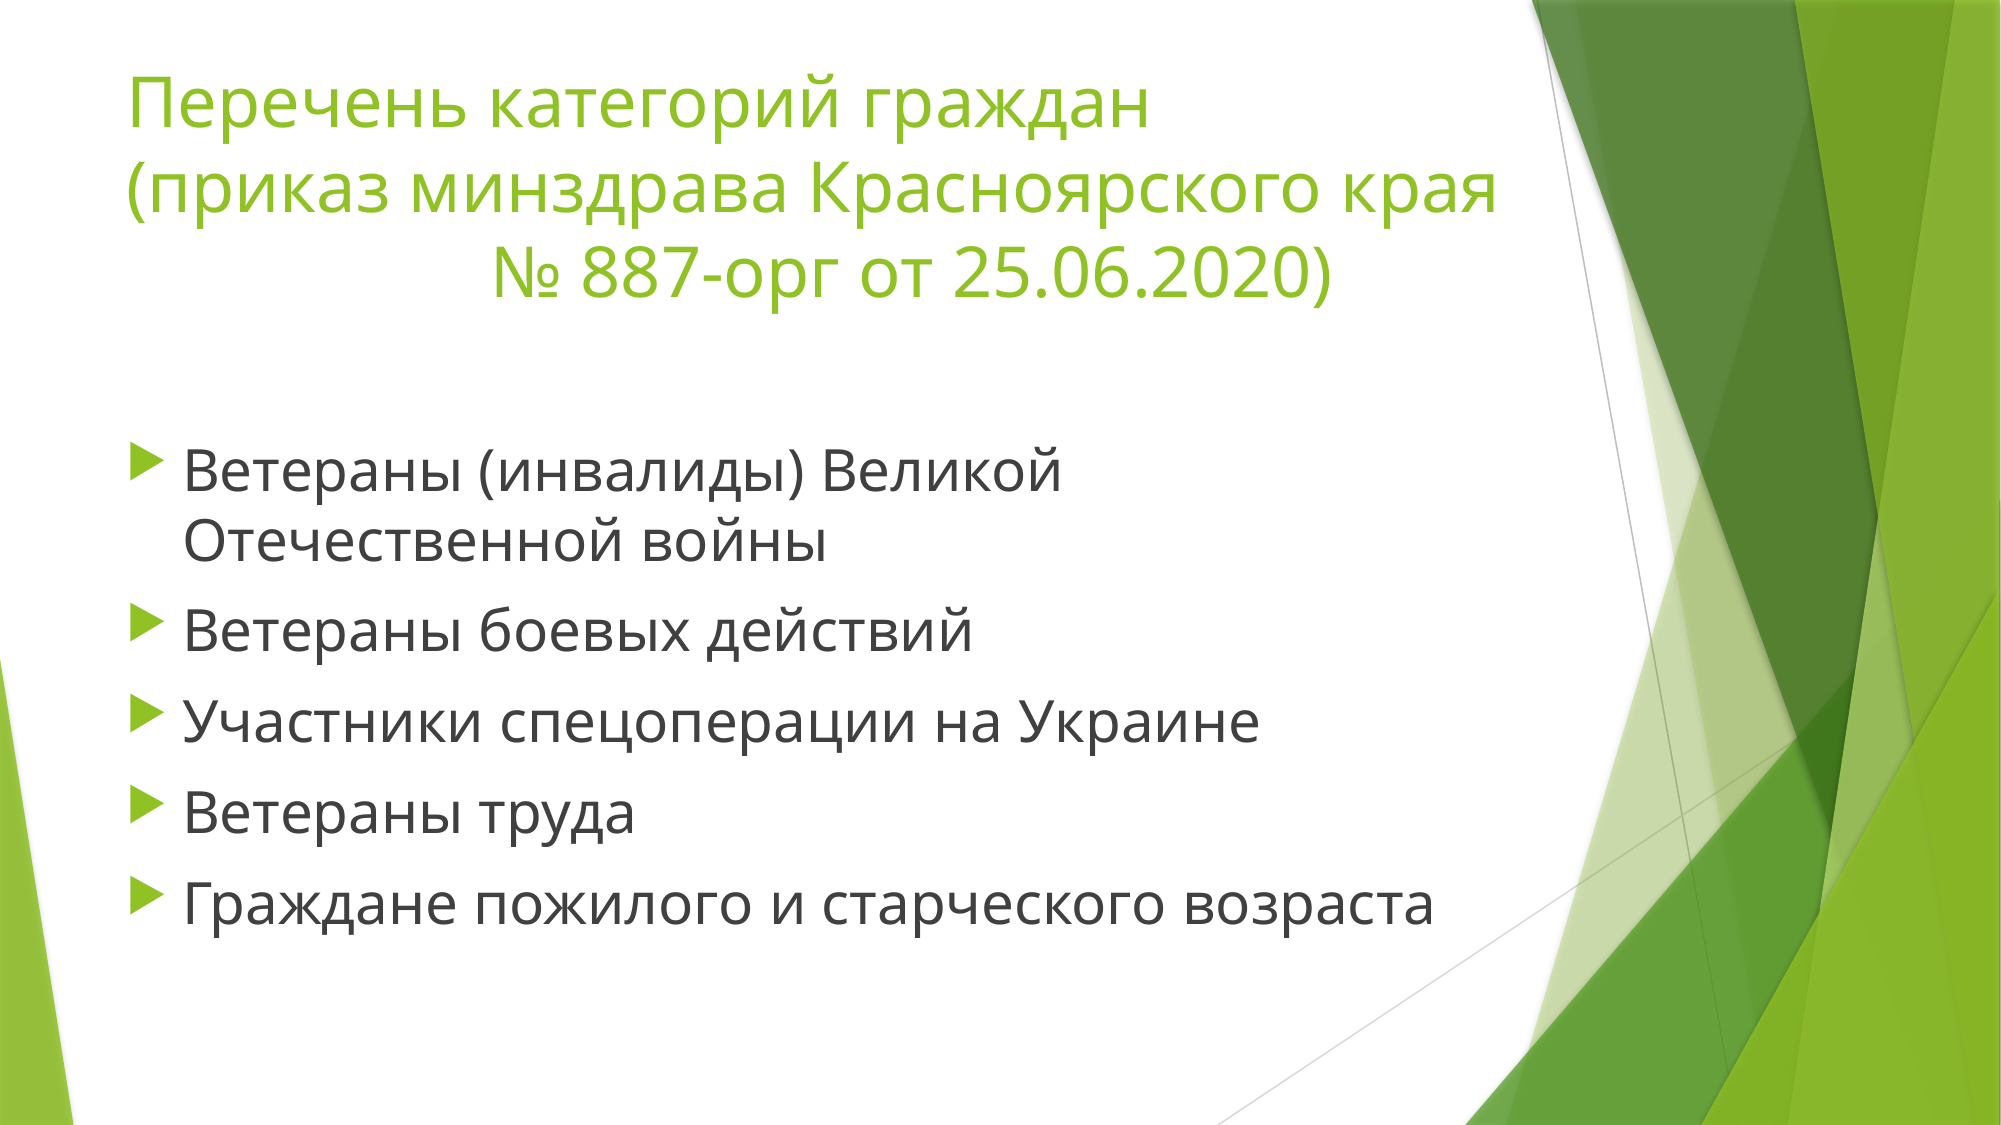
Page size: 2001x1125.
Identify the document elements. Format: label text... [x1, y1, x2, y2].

title Перечень категорий граждан (приказ минздрава Красноярского края № 887-орг от 25.06.2020) [111, 50, 1522, 331]
list Ветераны (инвалиды) Великой Отечественной войны Ветераны боевых действий Участники спецоперации на Украине Ветераны труда Граждане пожилого и старческого возраста [111, 354, 1522, 992]
